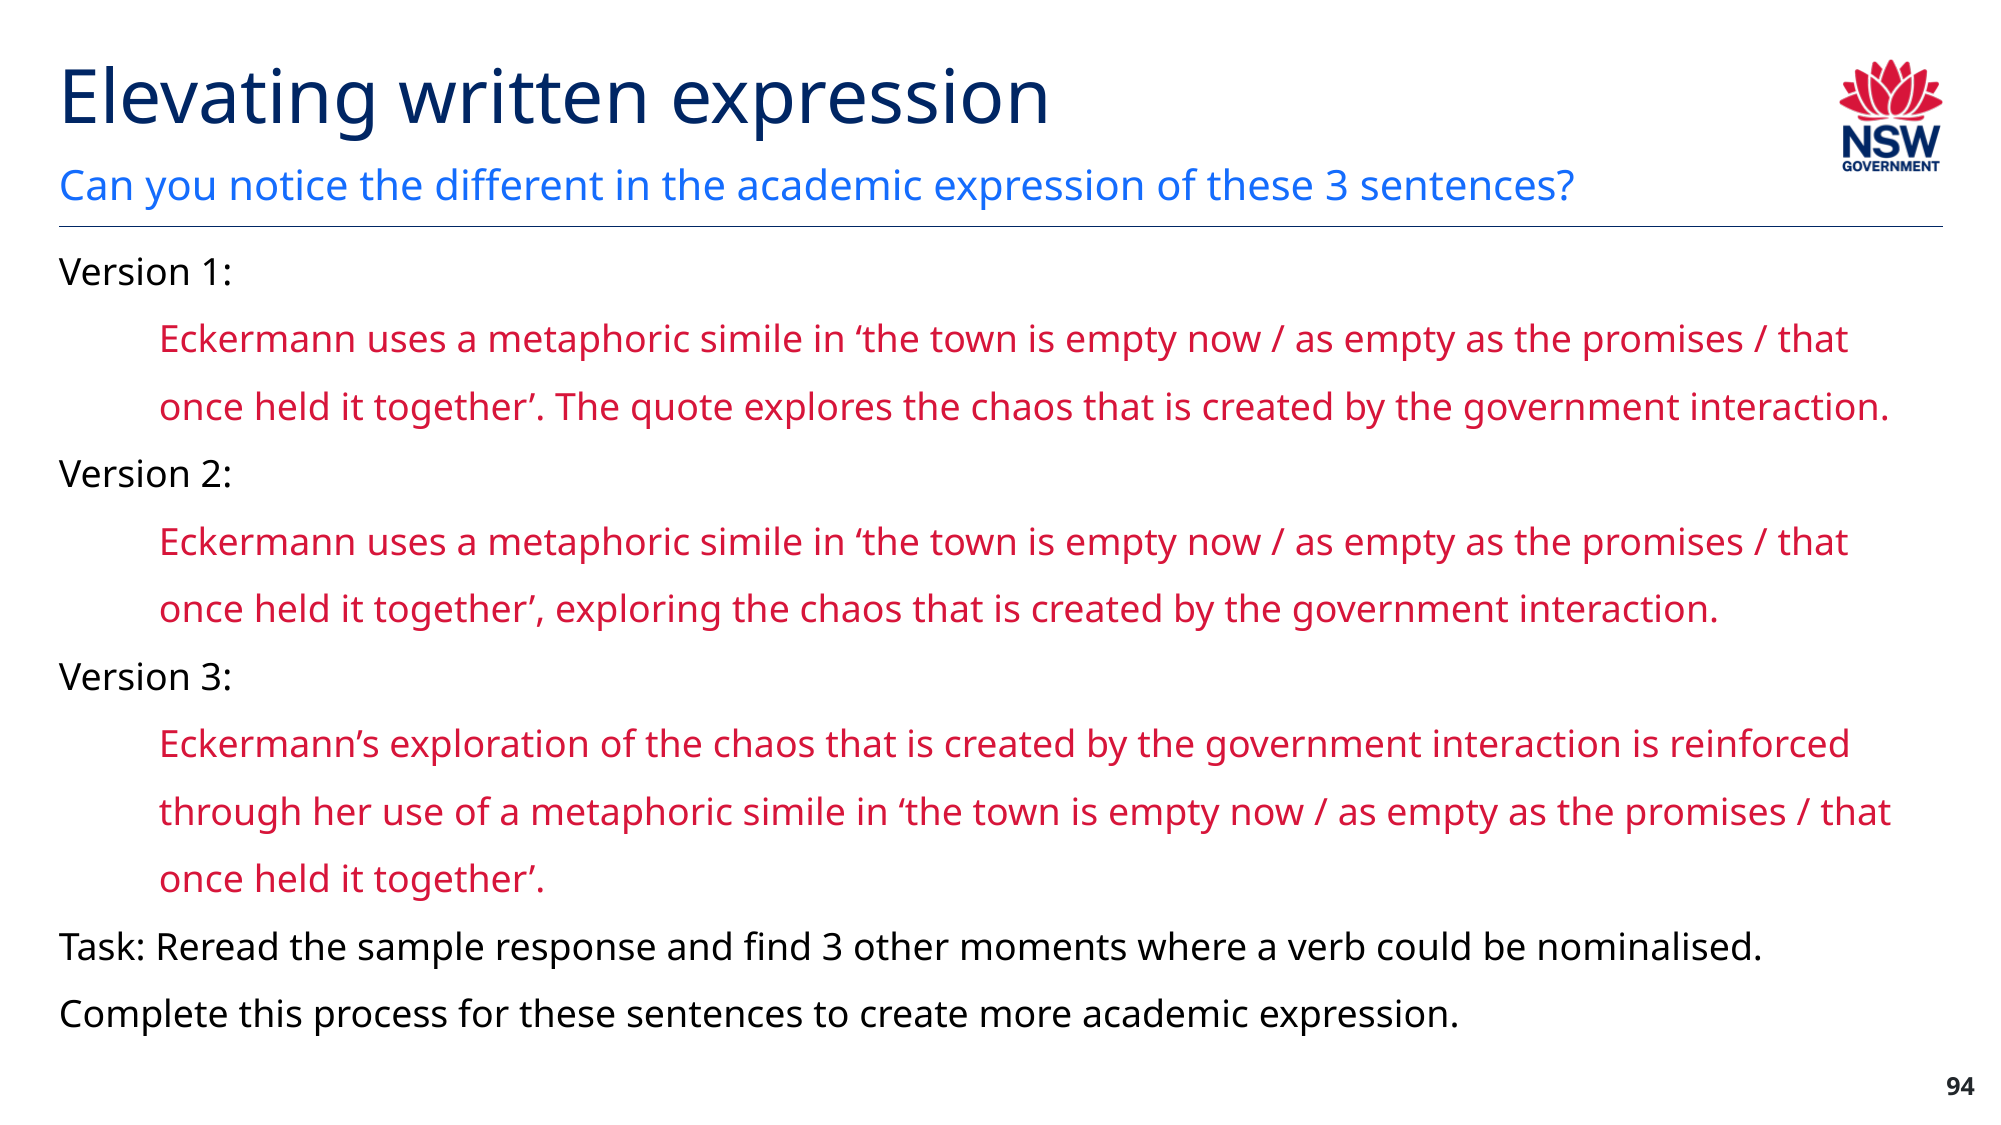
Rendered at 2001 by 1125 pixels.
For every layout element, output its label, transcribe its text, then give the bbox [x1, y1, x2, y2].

picture [1839, 59, 1943, 172]
title Elevating written expression [59, 59, 1713, 157]
list Can you notice the different in the academic expression of these 3 sentences? [59, 157, 1757, 209]
slide_number 94 [1856, 1070, 1975, 1125]
text_box Version 1: Eckermann uses a metaphoric simile in ‘the town is empty now / as empty as the promises / that once held it together’. The quote explores the chaos that is created by the government interaction. Version 2: Eckermann uses a metaphoric simile in ‘the town is empty now / as empty as the promises / that once held it together’, exploring the chaos that is created by the government interaction. Version 3: Eckermann’s exploration of the chaos that is created by the government interaction is reinforced through her use of a metaphoric simile in ‘the town is empty now / as empty as the promises / that once held it together’. Task: Reread the sample response and find 3 other moments where a verb could be nominalised. Complete this process for these sentences to create more academic expression. [59, 225, 1933, 1043]
